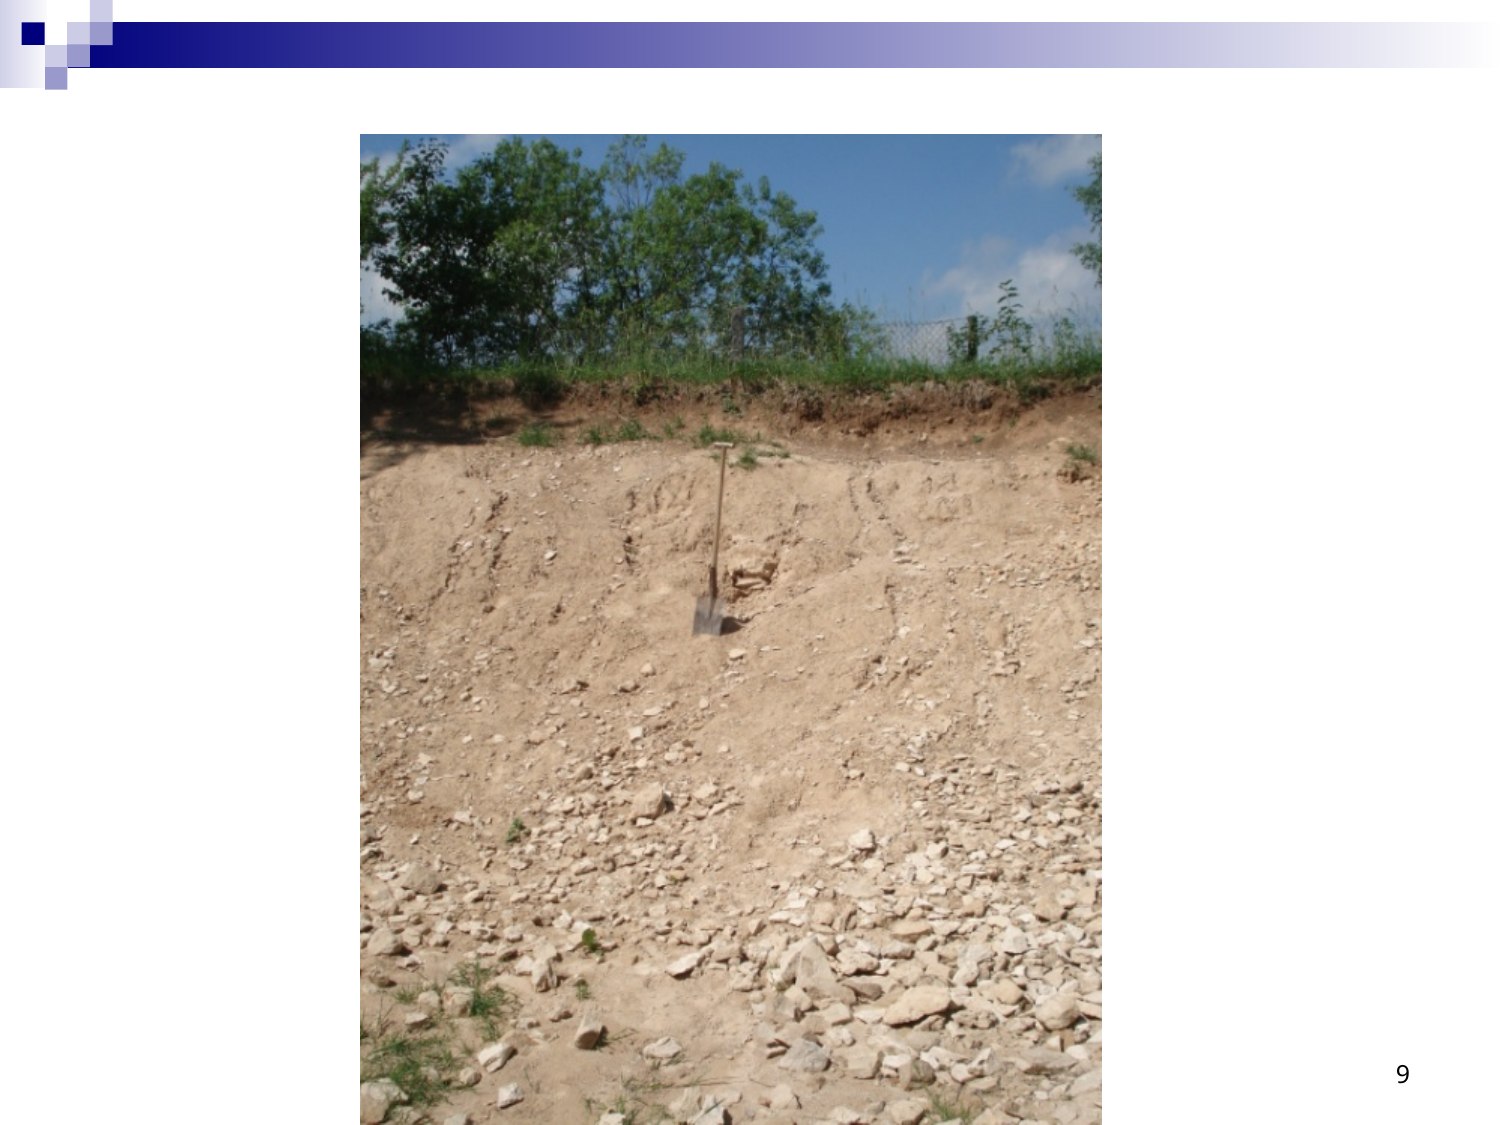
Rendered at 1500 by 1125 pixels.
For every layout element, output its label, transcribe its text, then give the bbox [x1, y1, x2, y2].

slide_number 9 [1107, 1024, 1426, 1101]
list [359, 134, 1102, 1125]
